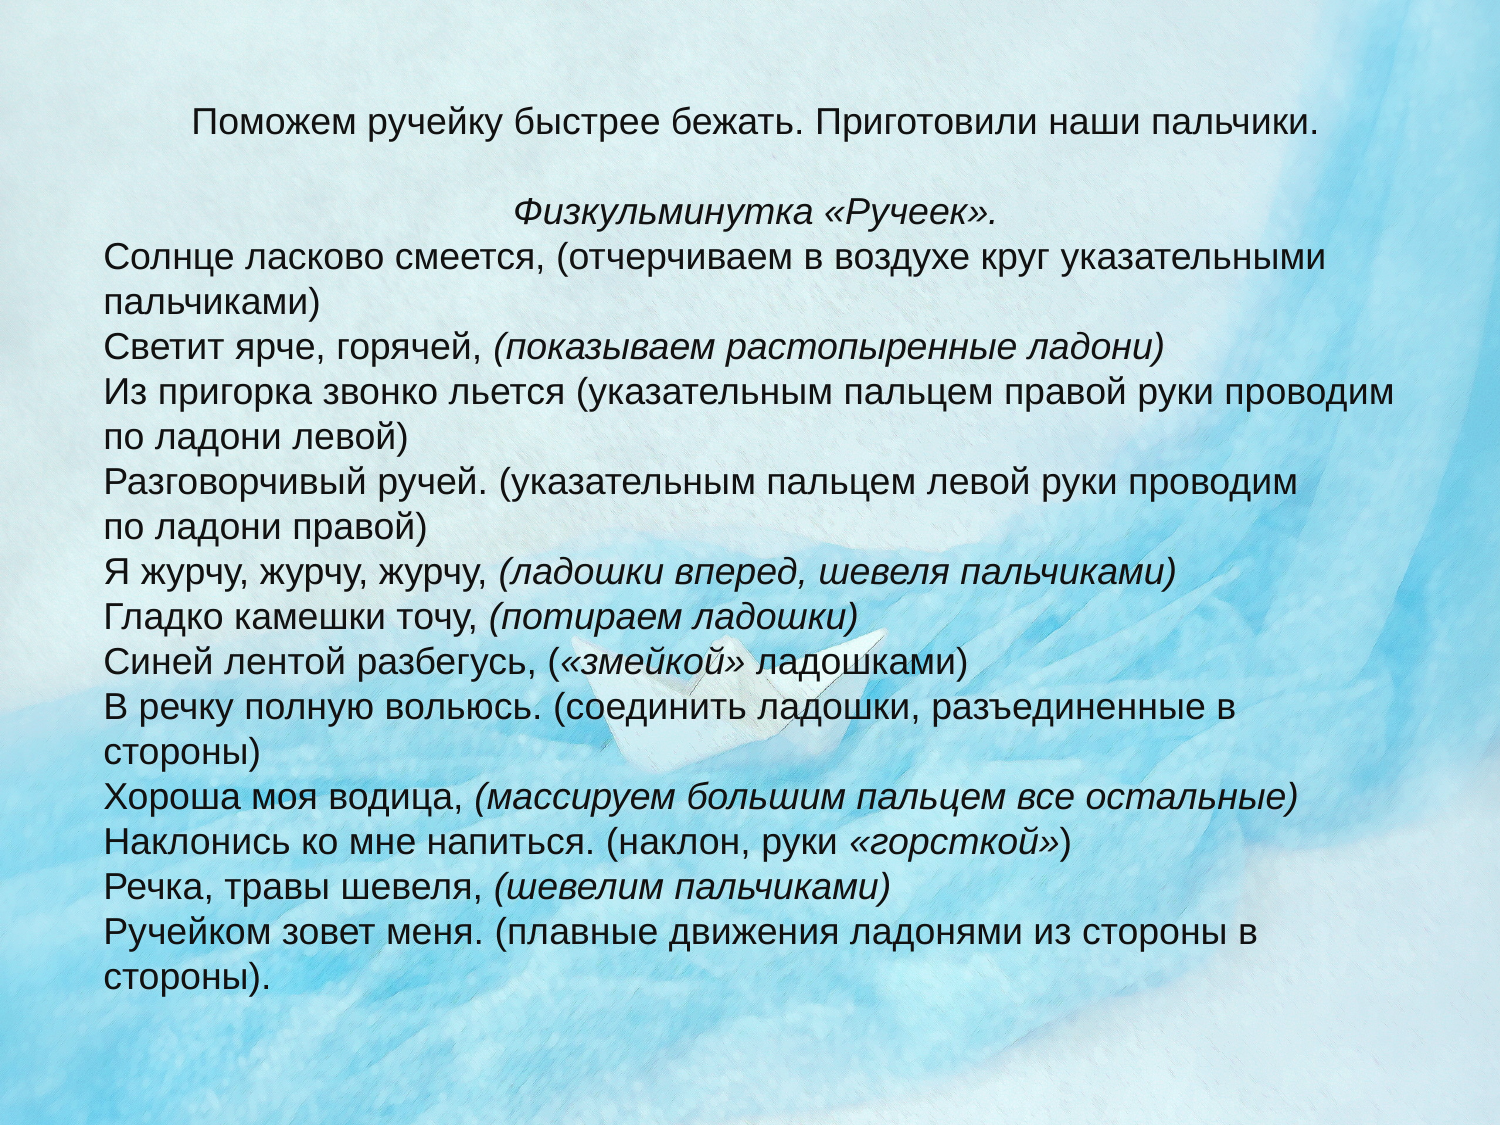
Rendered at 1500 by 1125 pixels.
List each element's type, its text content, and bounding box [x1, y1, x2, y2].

text_box Поможем ручейку быстрее бежать. Приготовили наши пальчики. Физкульминутка «Ручеек». Солнце ласково смеется, (отчерчиваем в воздухе круг указательными пальчиками) Светит ярче, горячей, (показываем растопыренные ладони) Из пригорка звонко льется (указательным пальцем правой руки проводим по ладони левой) Разговорчивый ручей. (указательным пальцем левой руки проводим по ладони правой) Я журчу, журчу, журчу, (ладошки вперед, шевеля пальчиками) Гладко камешки точу, (потираем ладошки) Синей лентой разбегусь, («змейкой» ладошками) В речку полную вольюсь. (соединить ладошки, разъединенные в стороны) Хороша моя водица, (массируем большим пальцем все остальные) Наклонись ко мне напиться. (наклон, руки «горсткой») Речка, травы шевеля, (шевелим пальчиками) Ручейком зовет меня. (плавные движения ладонями из стороны в стороны). [88, 89, 1424, 1005]
